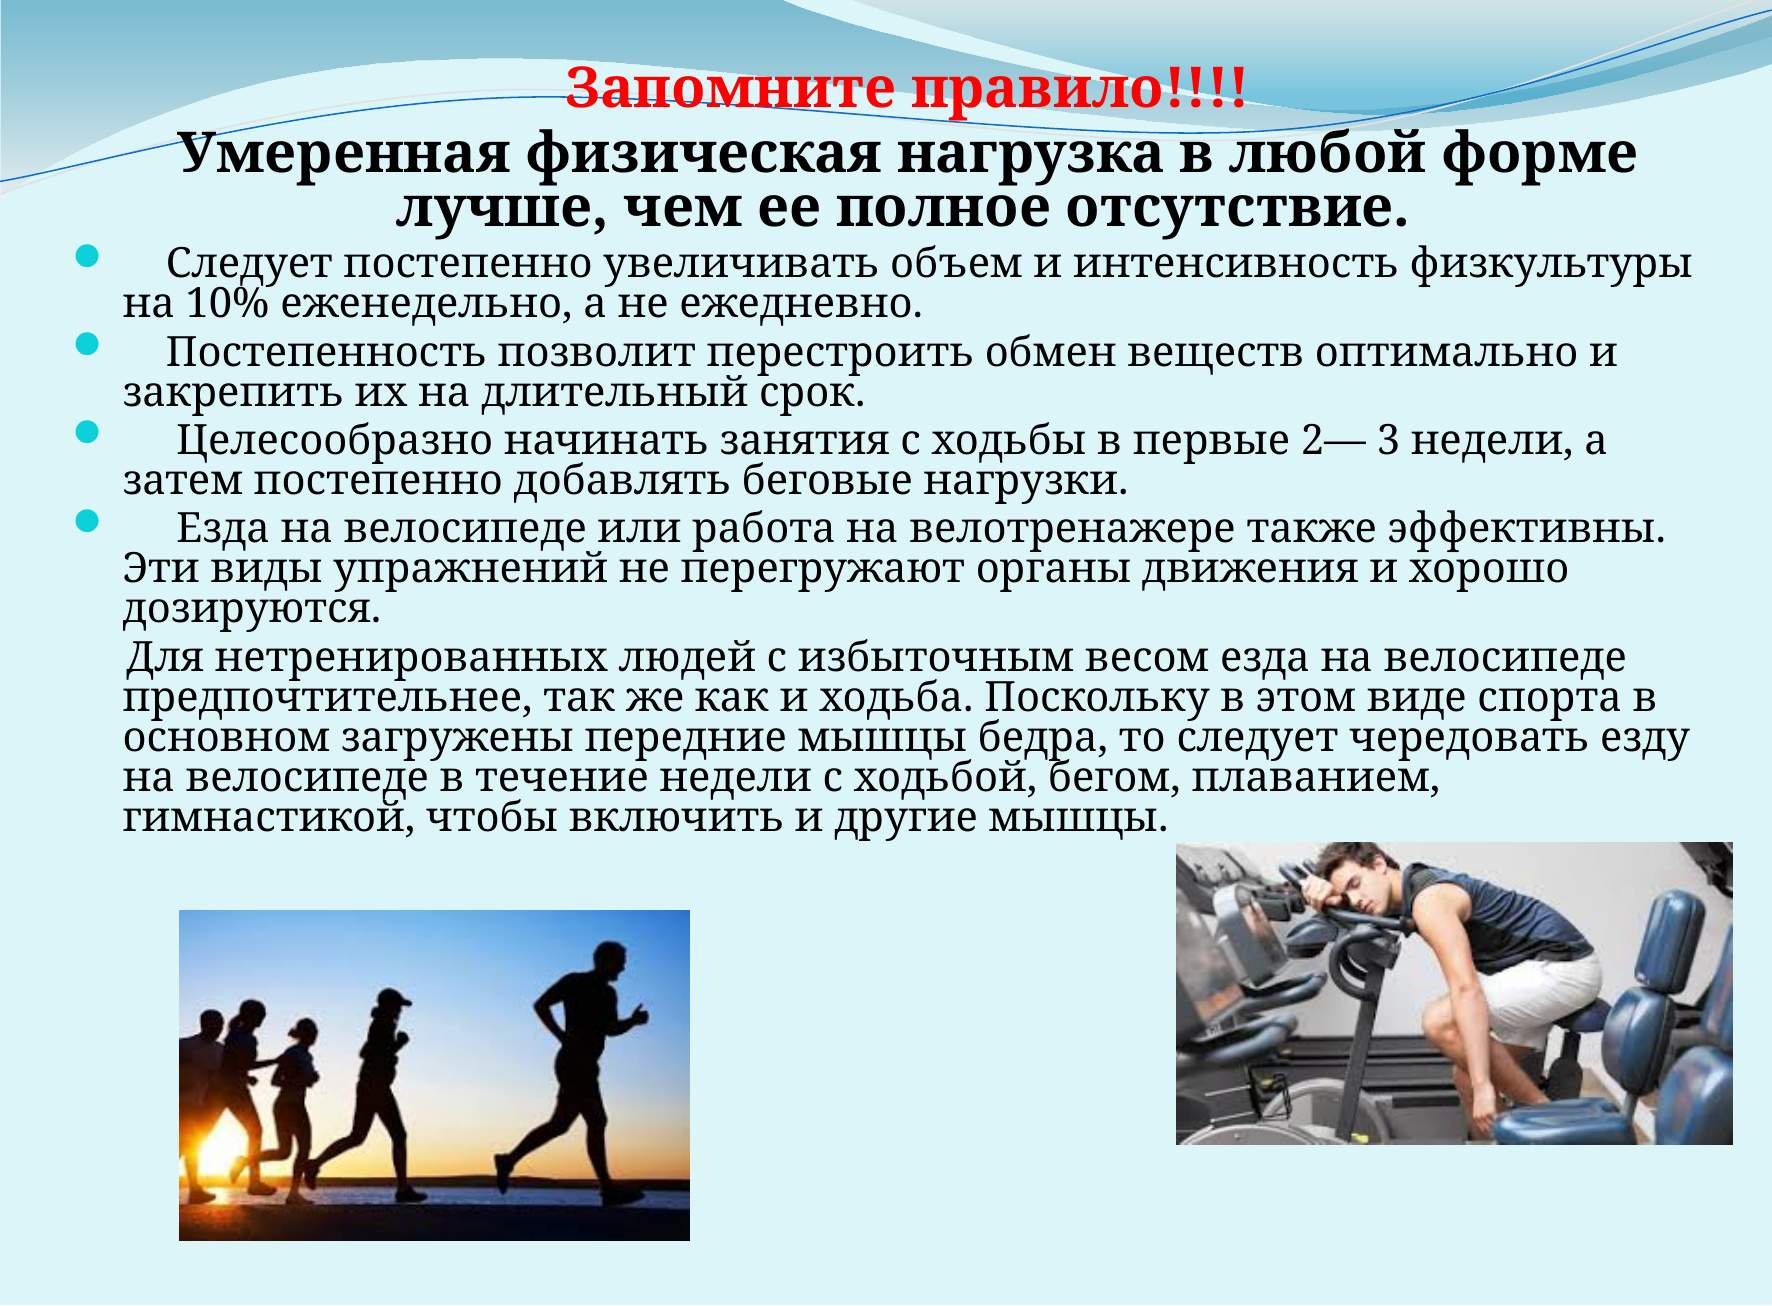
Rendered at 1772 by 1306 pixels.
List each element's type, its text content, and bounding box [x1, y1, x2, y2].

picture [1176, 842, 1733, 1145]
list Запомните правило!!!! Умеренная физическая нагрузка в любой форме лучше, чем ее полное отсутствие. Следует постепенно увеличивать объем и интенсивность физкультуры на 10% еженедельно, а не ежедневно. Постепенность позволит перестроить обмен веществ оптимально и закрепить их на длительный срок. Целесообразно начинать занятия с ходьбы в первые 2— 3 недели, а затем постепенно добавлять беговые нагрузки. Езда на велосипеде или работа на велотренажере также эффективны. Эти виды упражнений не перегружают органы движения и хорошо дозируются. Для нетренированных людей с избыточным весом езда на велосипеде предпочтительнее, так же как и ходьба. Поскольку в этом виде спорта в основном загружены передние мышцы бедра, то следует чередовать езду на велосипеде в течение недели с ходьбой, бегом, плаванием, гимнастикой, чтобы включить и другие мышцы. [55, 55, 1717, 1250]
picture [179, 909, 690, 1242]
